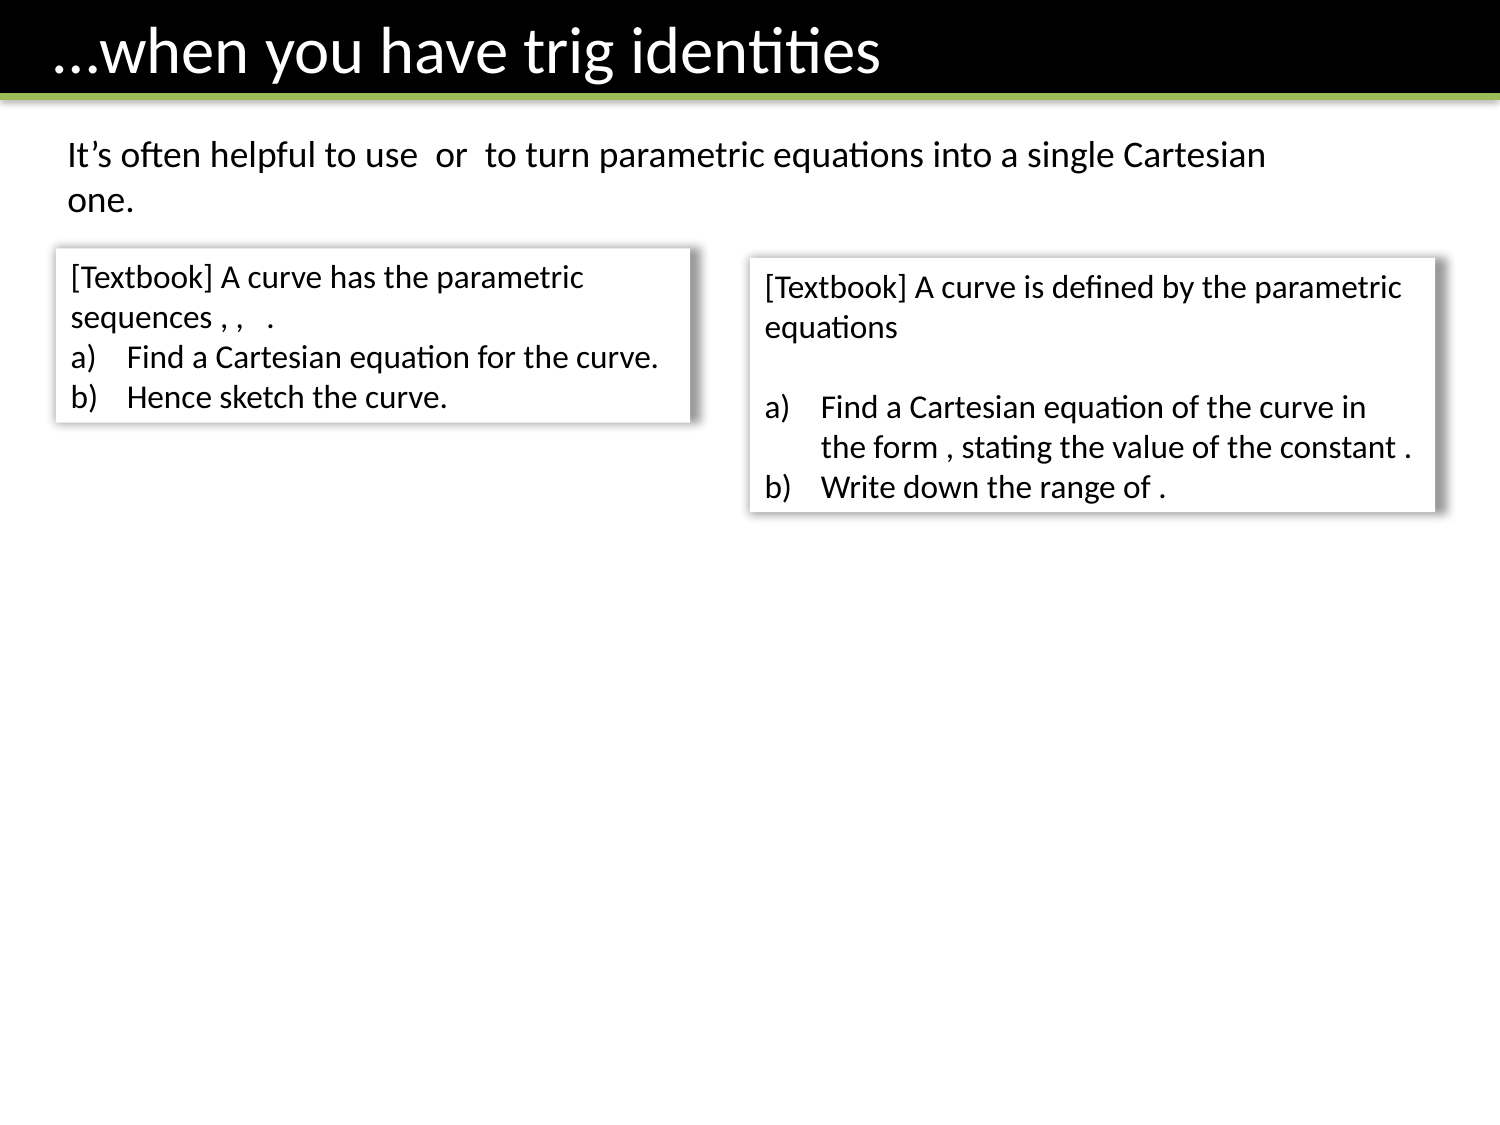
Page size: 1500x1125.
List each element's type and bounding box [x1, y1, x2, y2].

text_box [0, 0, 1500, 99]
